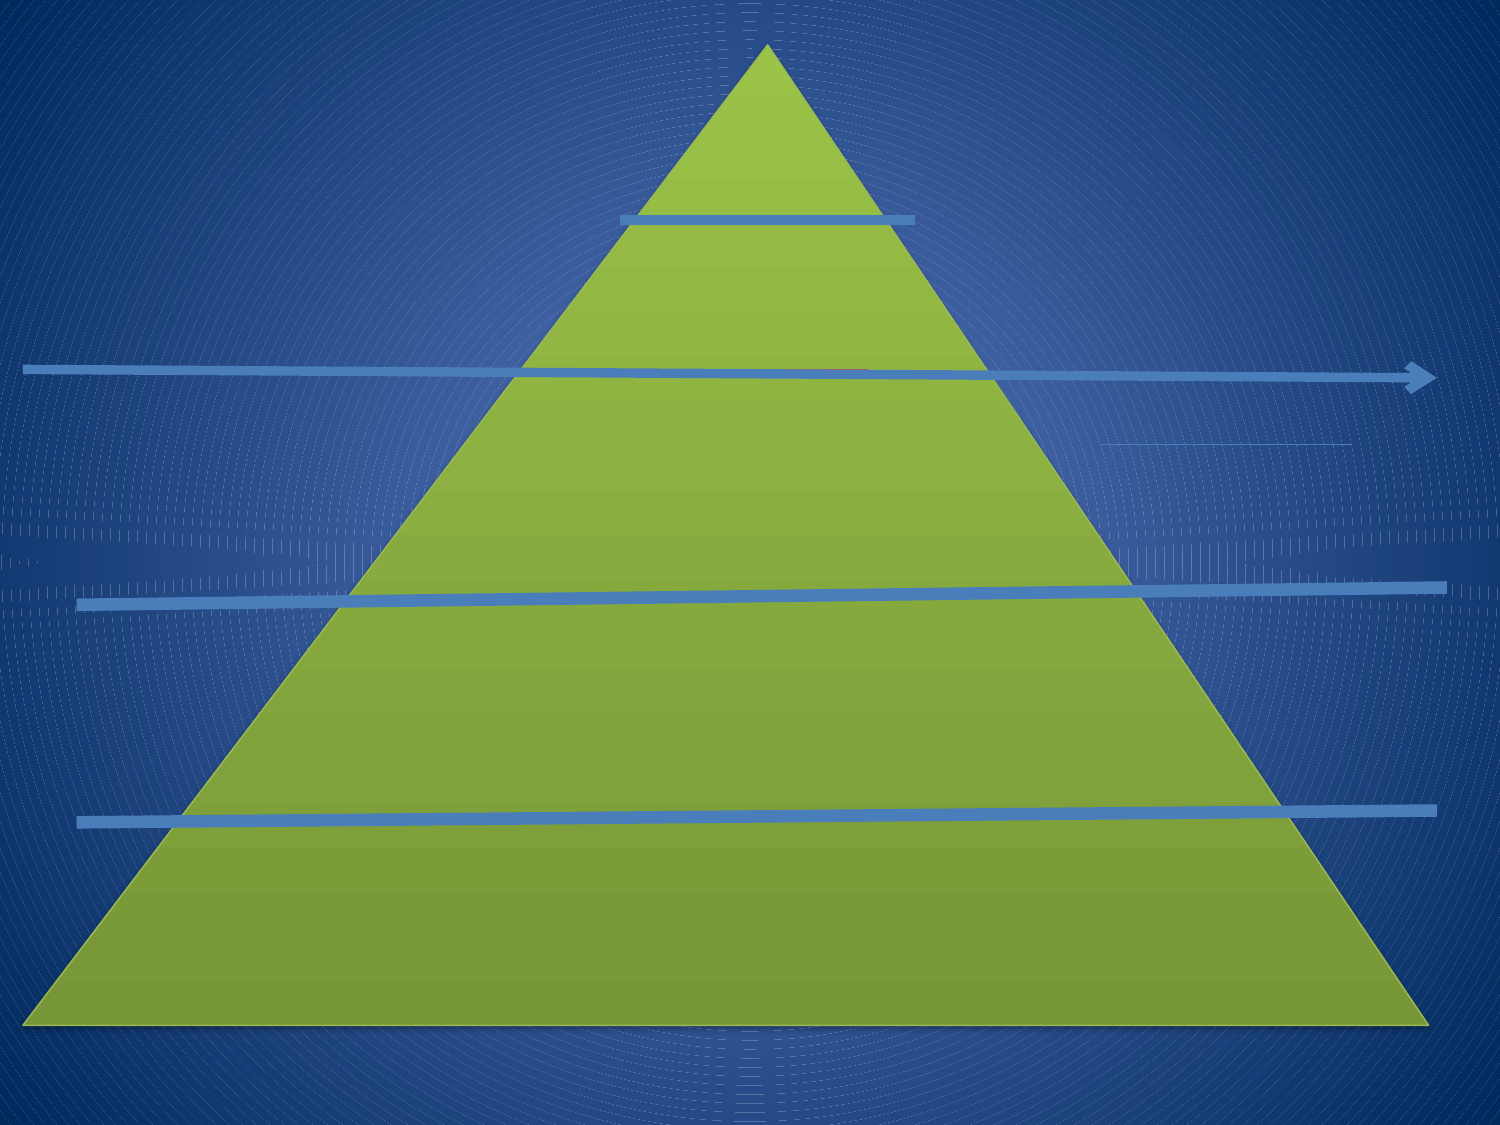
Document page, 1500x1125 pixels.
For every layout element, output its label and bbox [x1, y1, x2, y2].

text_box [187, 614, 1282, 808]
text_box [76, 810, 1438, 823]
text_box [356, 386, 1133, 585]
text_box [522, 228, 986, 367]
text_box [76, 587, 1448, 606]
text_box [22, 369, 1438, 379]
text_box [22, 831, 1430, 1027]
text_box [637, 44, 884, 215]
